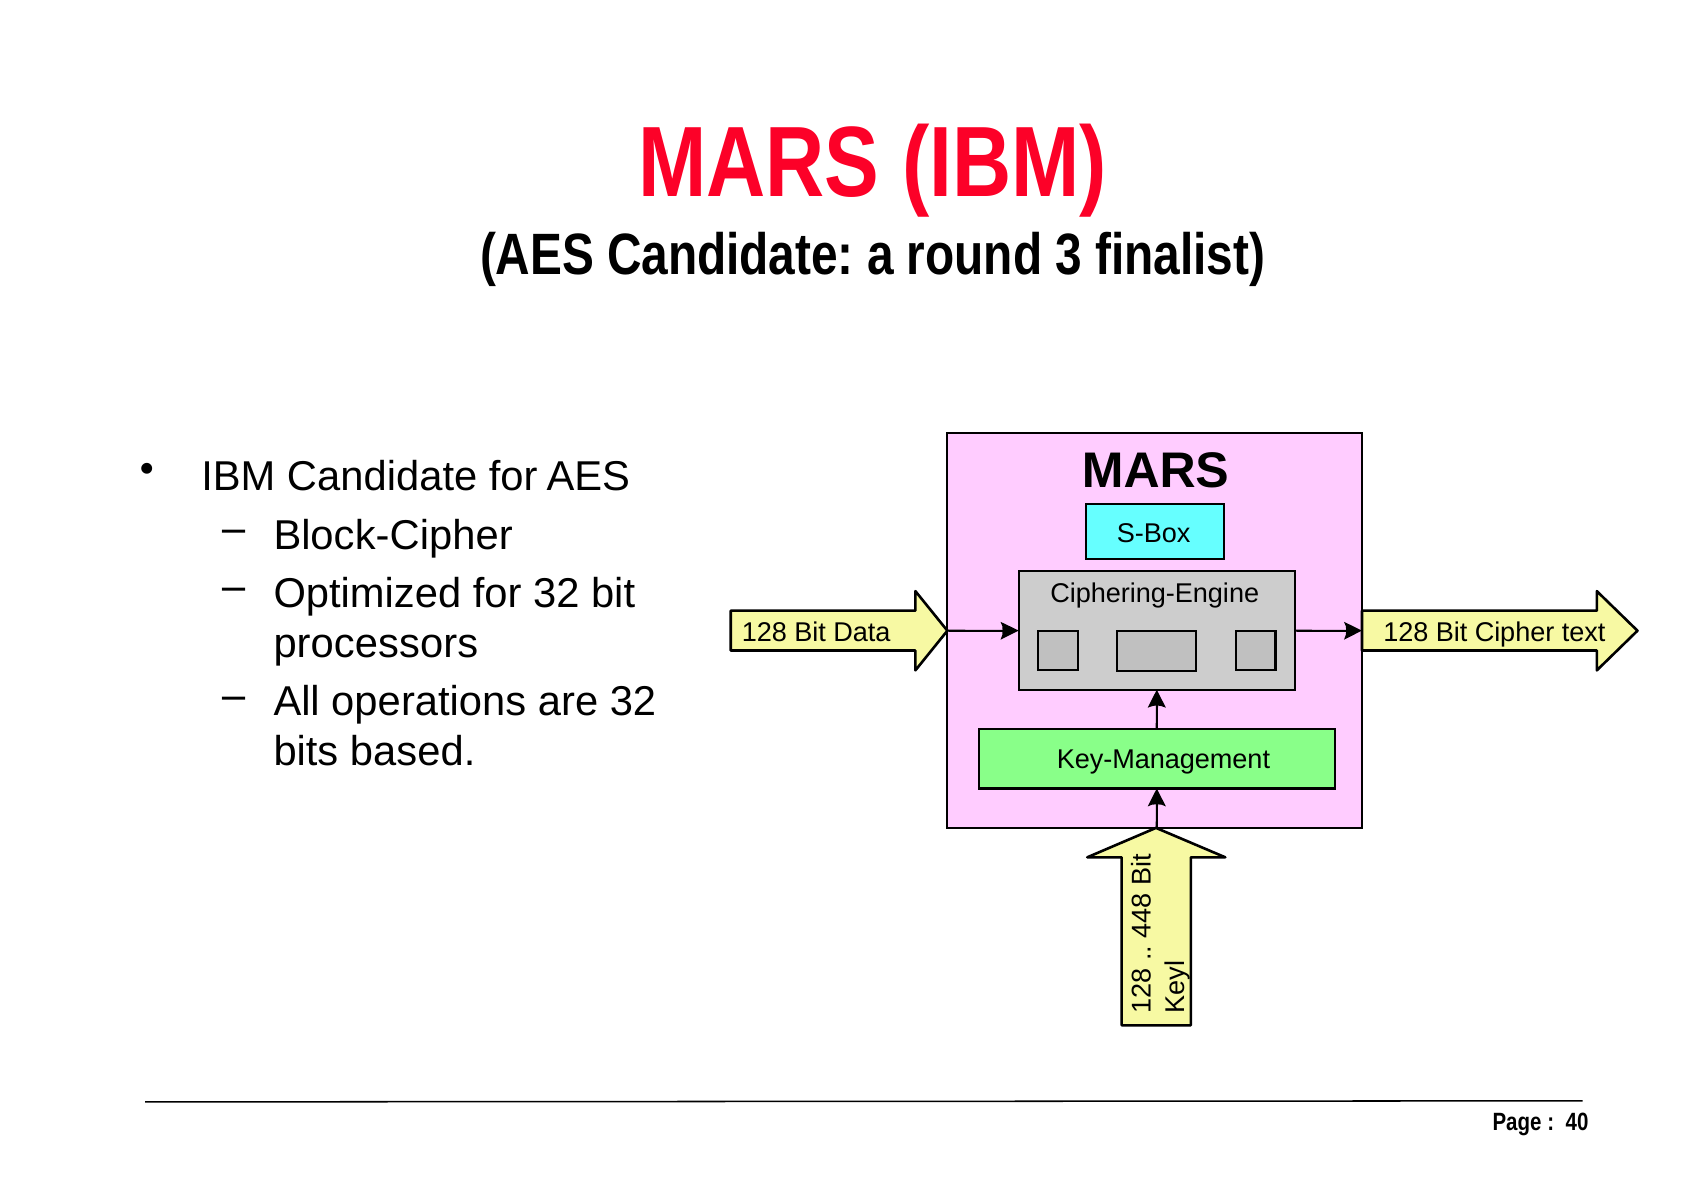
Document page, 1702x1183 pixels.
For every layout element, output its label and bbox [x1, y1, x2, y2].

text_box [124, 441, 694, 813]
text_box [730, 433, 1638, 1026]
text_box [295, 83, 1451, 299]
